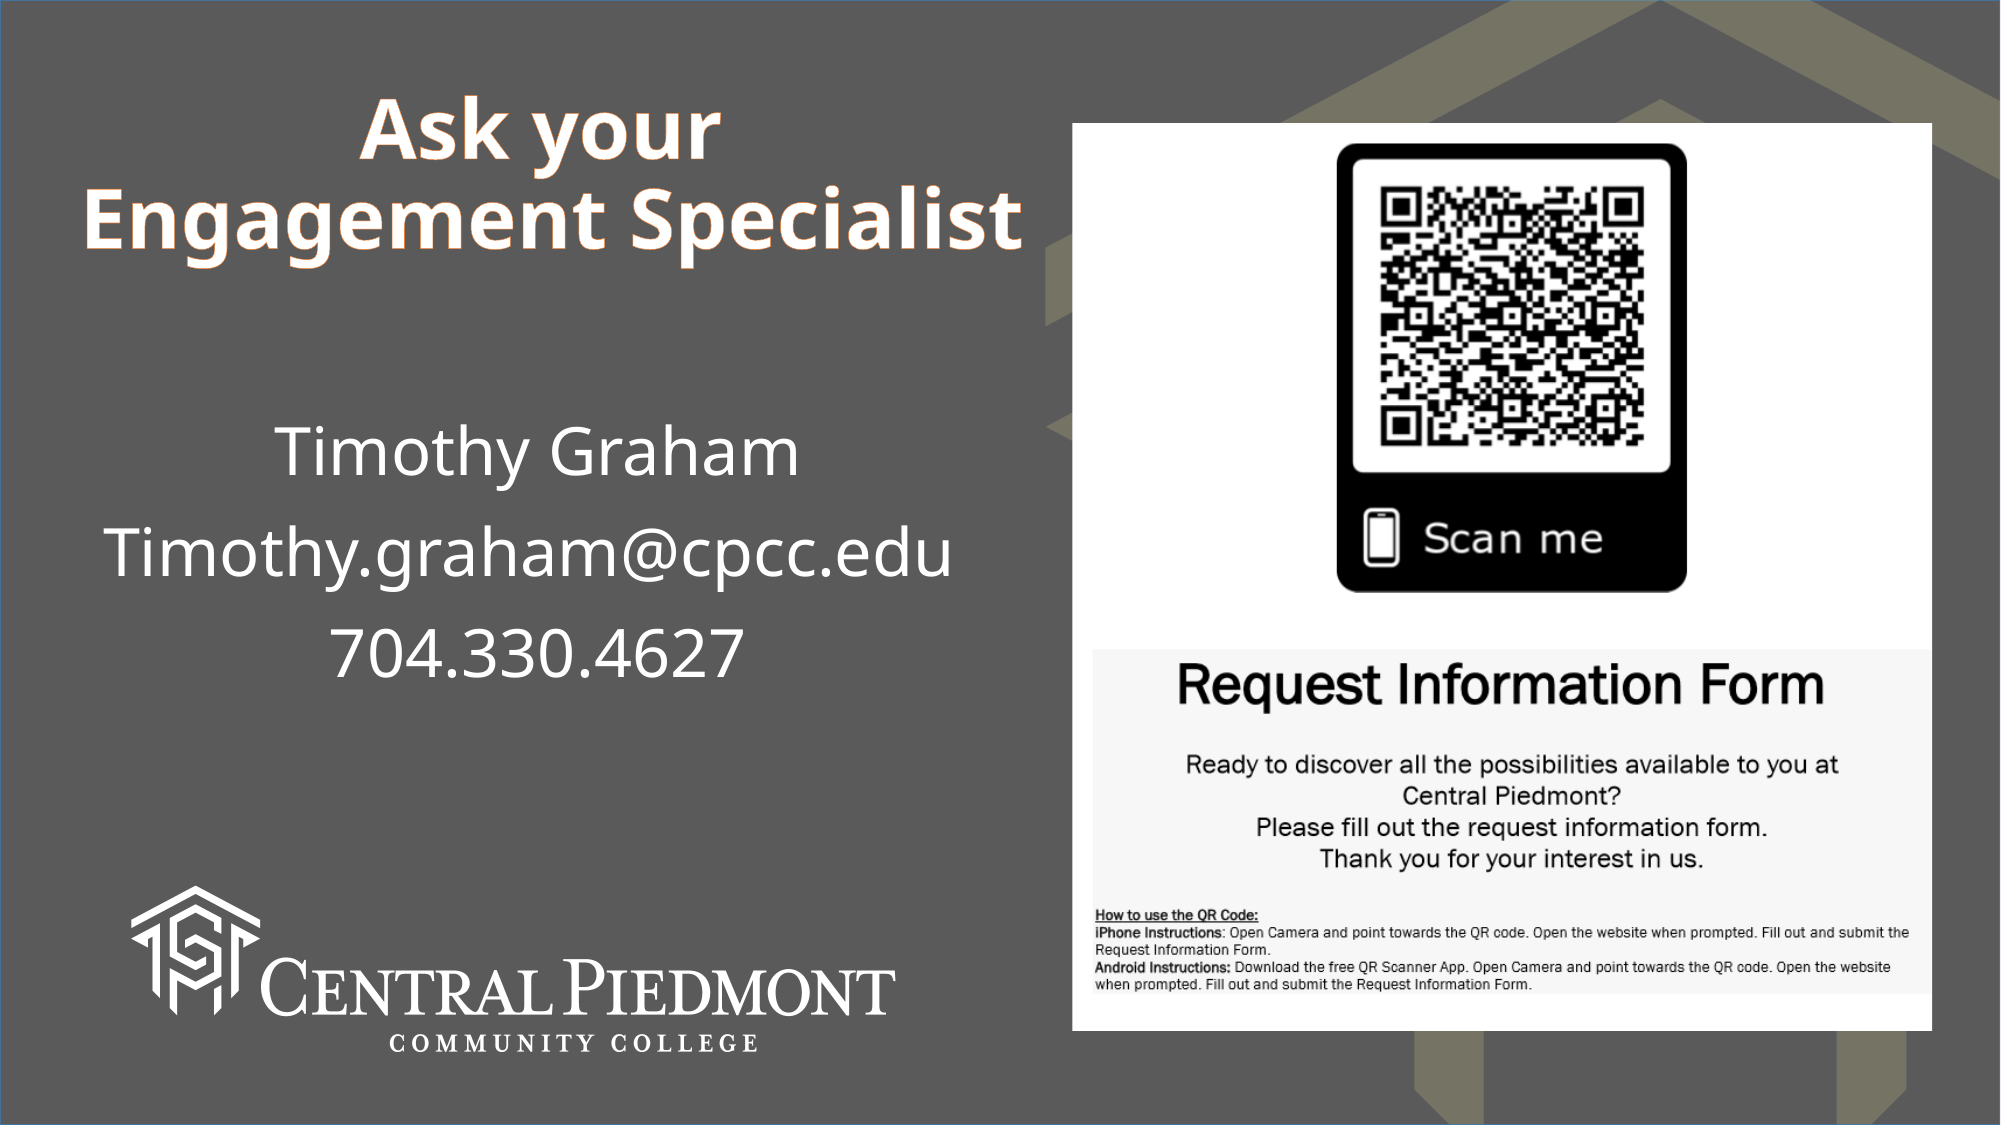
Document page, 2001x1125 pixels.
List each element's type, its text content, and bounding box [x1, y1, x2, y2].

title Ask your Engagement Specialist [31, 92, 1073, 275]
picture [131, 0, 2001, 1125]
subtitle Timothy Graham Timothy.graham@cpcc.edu 704.330.4627 [31, 401, 1045, 780]
